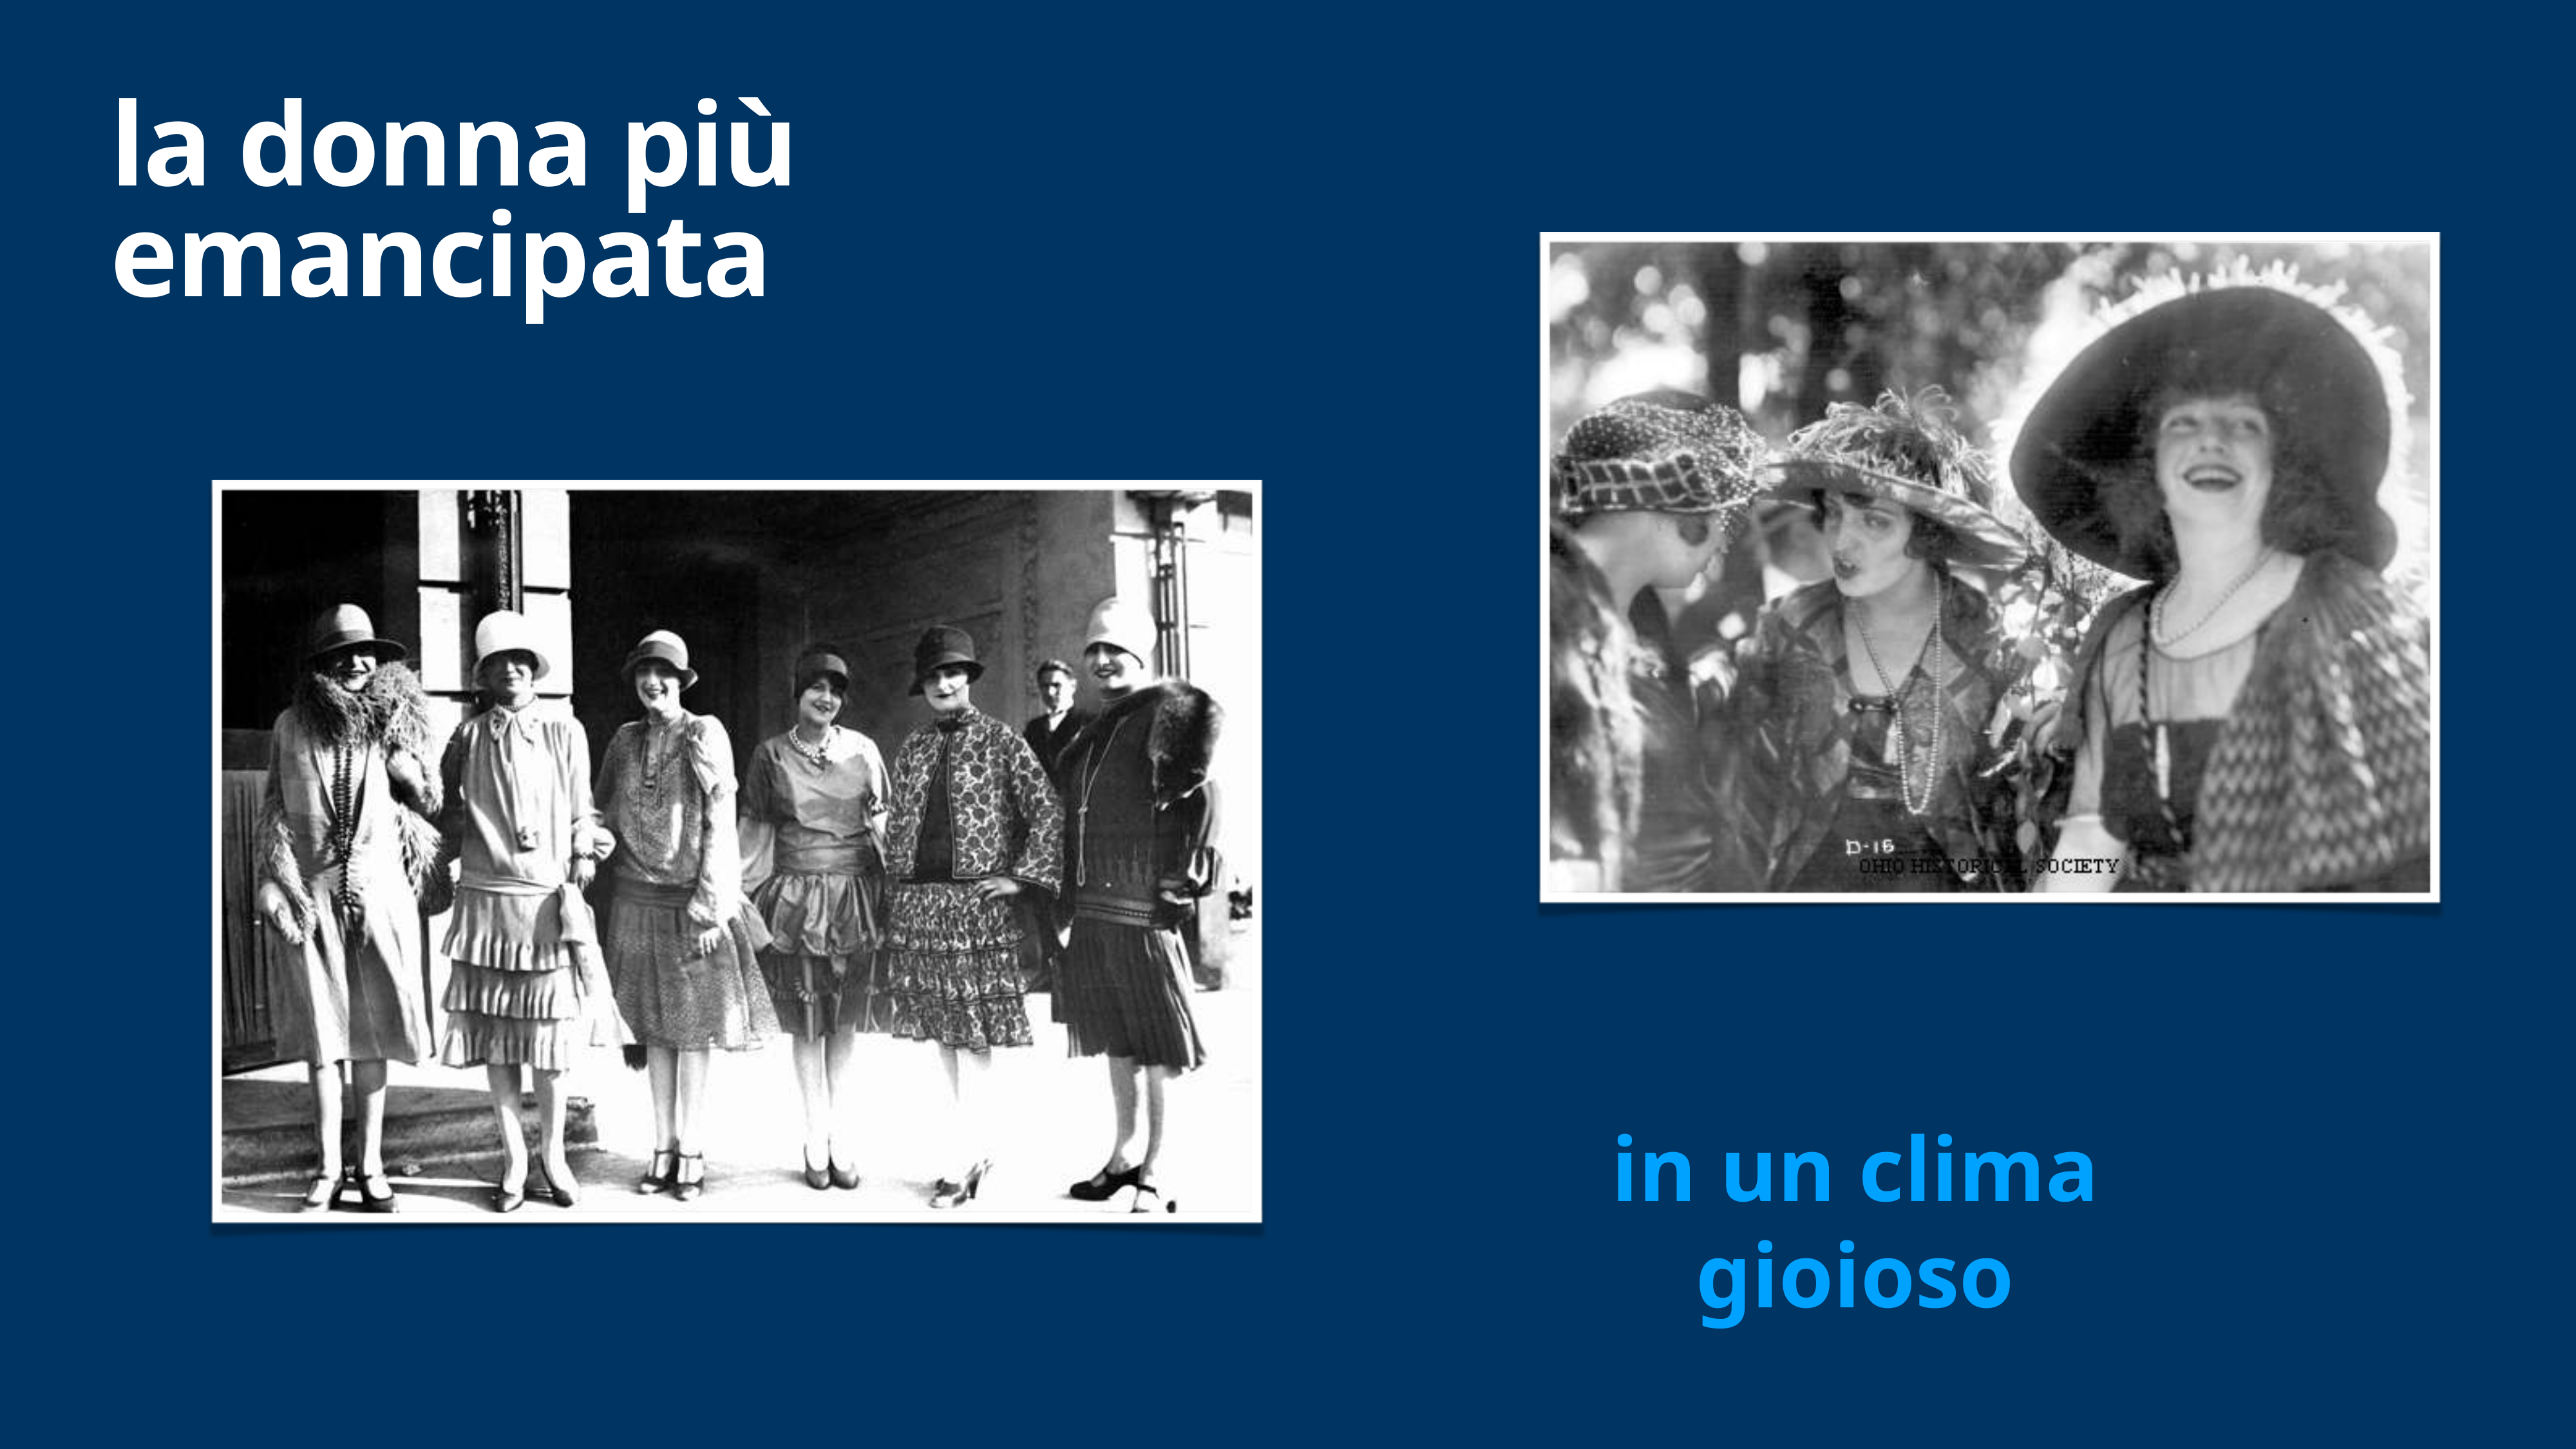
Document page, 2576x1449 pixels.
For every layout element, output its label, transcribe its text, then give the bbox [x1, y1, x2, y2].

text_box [1535, 232, 2445, 923]
title la donna più emancipata [104, 126, 1421, 325]
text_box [207, 480, 1269, 1242]
subtitle in un clima gioioso [1439, 1106, 2272, 1449]
